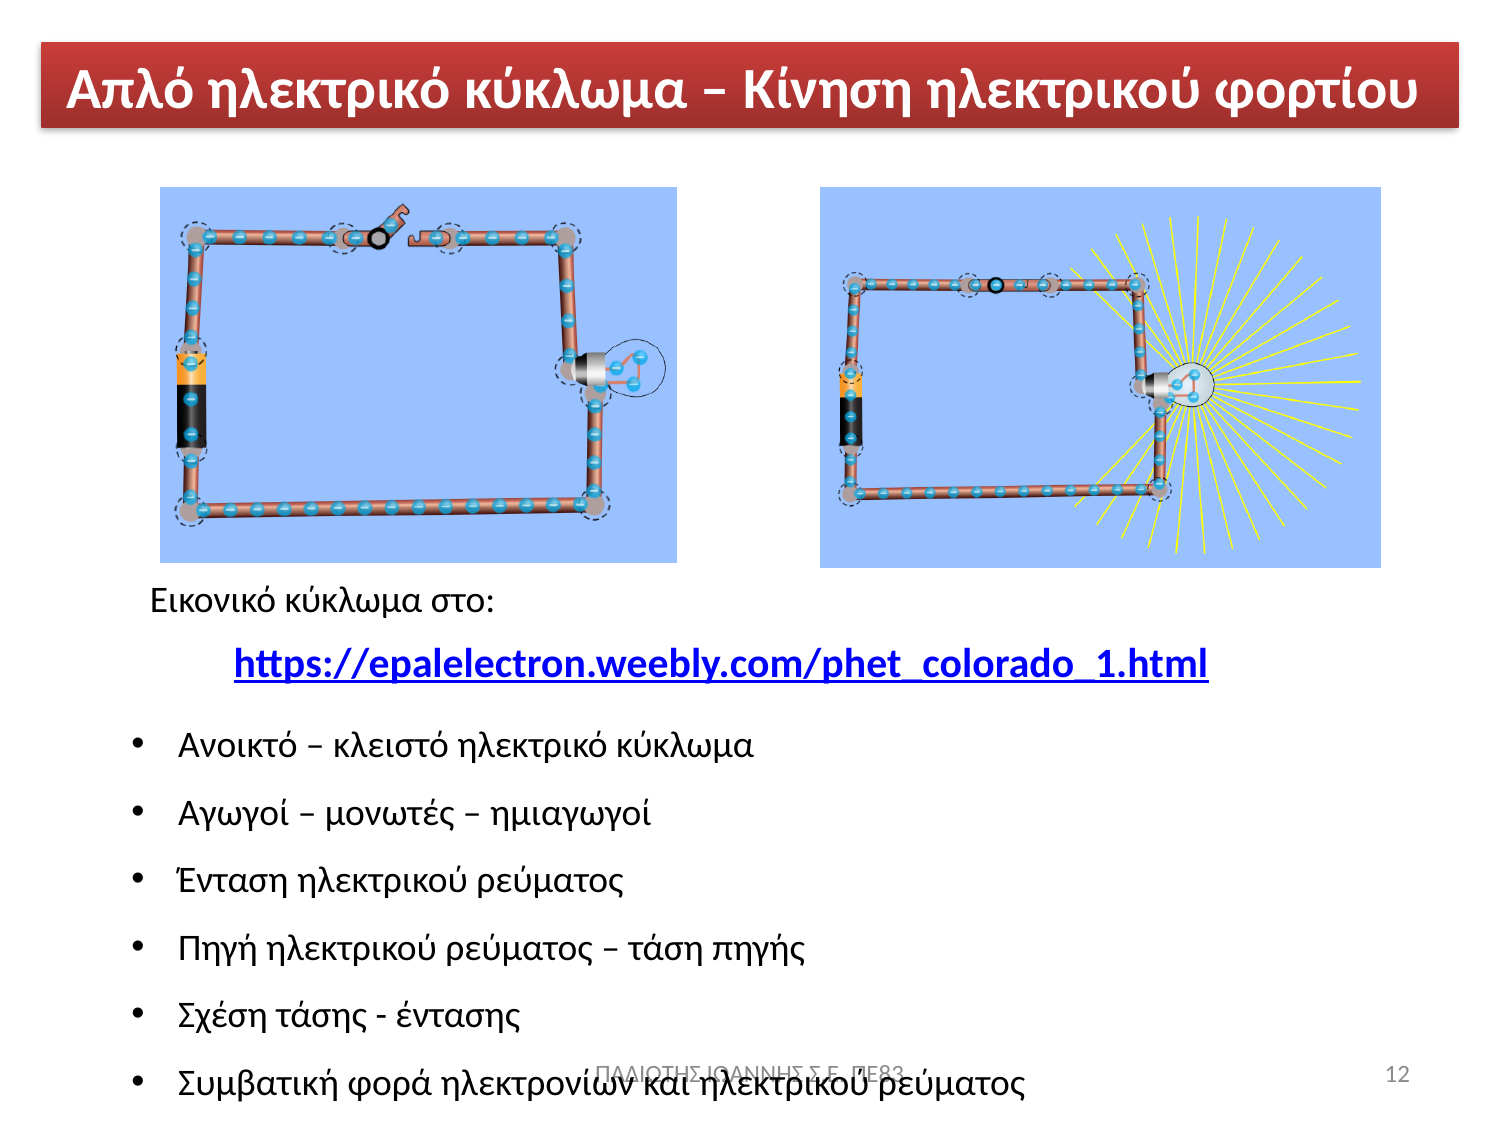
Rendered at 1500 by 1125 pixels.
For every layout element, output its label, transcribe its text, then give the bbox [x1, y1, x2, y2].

text_box Απλό ηλεκτρικό κύκλωμα – Κίνηση ηλεκτρικού φορτίου [41, 42, 1459, 128]
text_box Ανοικτό – κλειστό ηλεκτρικό κύκλωμα Αγωγοί – μονωτές – ημιαγωγοί Ένταση ηλεκτρικού ρεύματος Πηγή ηλεκτρικού ρεύματος – τάση πηγής Σχέση τάσης - έντασης Συμβατική φορά ηλεκτρονίων και ηλεκτρικού ρεύματος [116, 690, 1428, 1111]
text_box Εικονικό κύκλωμα στο: [134, 567, 1411, 628]
picture [820, 186, 1381, 568]
footer ΠΑΔΙΩΤΗΣ ΙΩΑΝΝΗΣ Σ.Ε. ΠΕ83 [512, 1042, 988, 1103]
picture [159, 186, 677, 563]
text_box https://epalelectron.weebly.com/phet_colorado_1.html [164, 628, 1278, 690]
slide_number 12 [1074, 1042, 1425, 1103]
